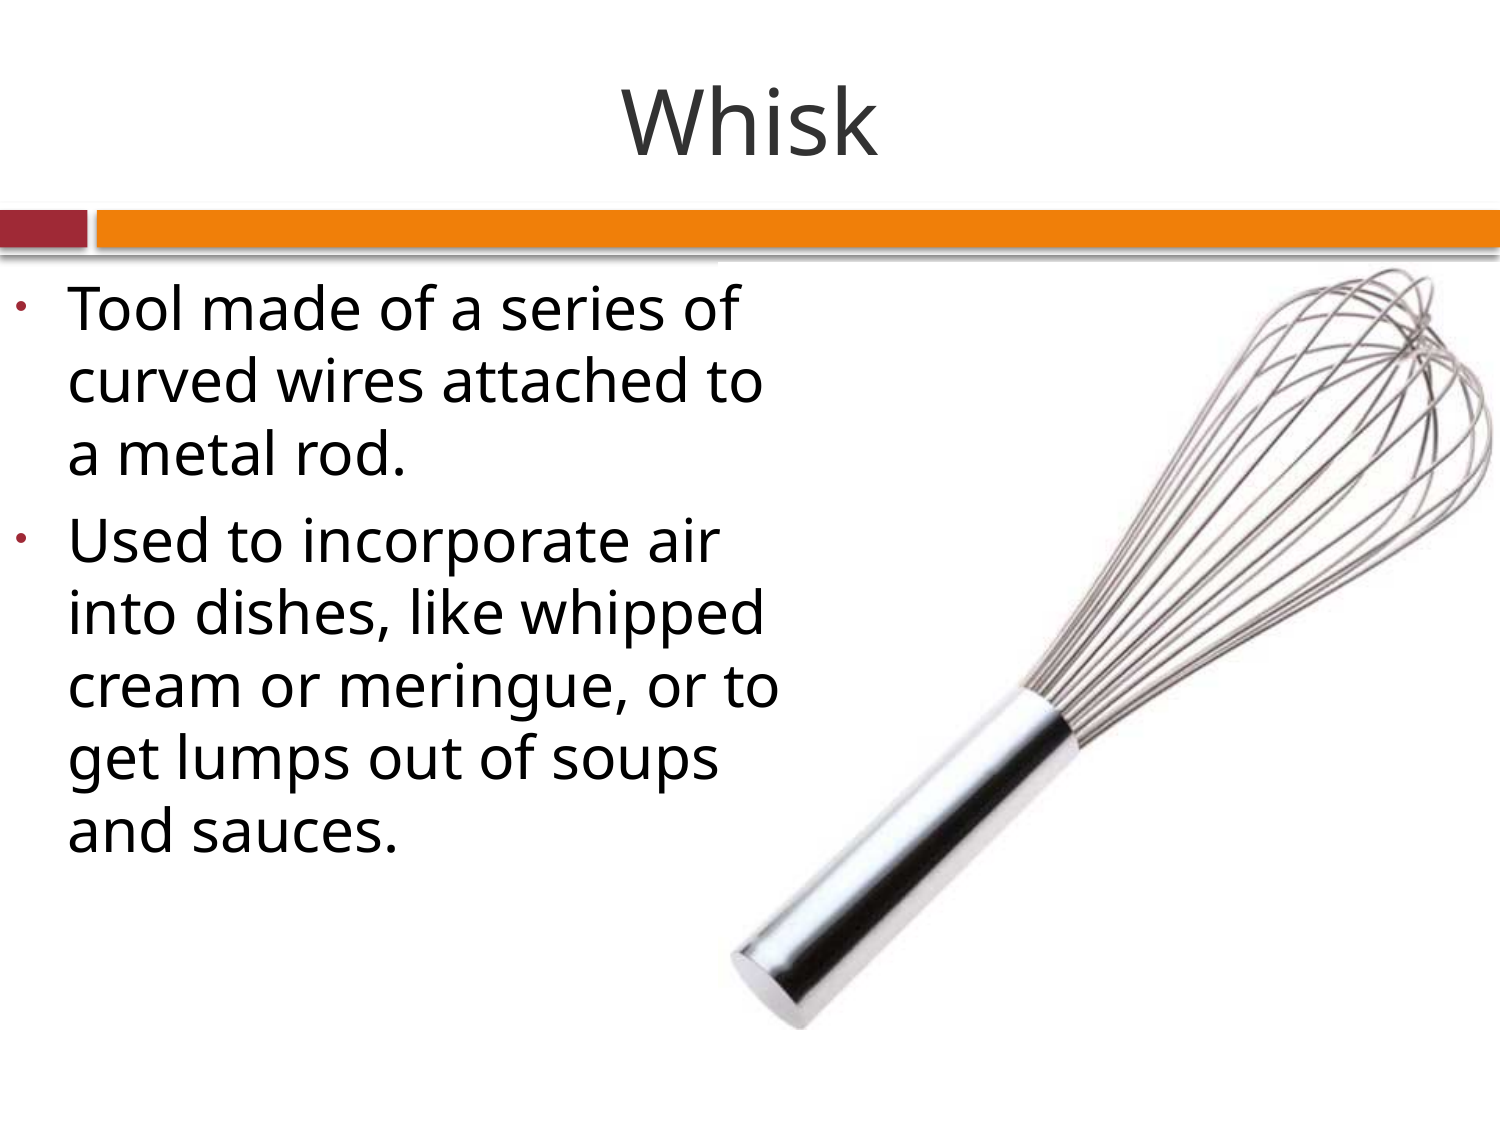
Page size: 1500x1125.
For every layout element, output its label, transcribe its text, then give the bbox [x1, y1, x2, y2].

title Whisk [0, 37, 1500, 200]
list Tool made of a series of curved wires attached to a metal rod. Used to incorporate air into dishes, like whipped cream or meringue, or to get lumps out of soups and sauces. [0, 262, 813, 1125]
picture [718, 262, 1500, 1030]
